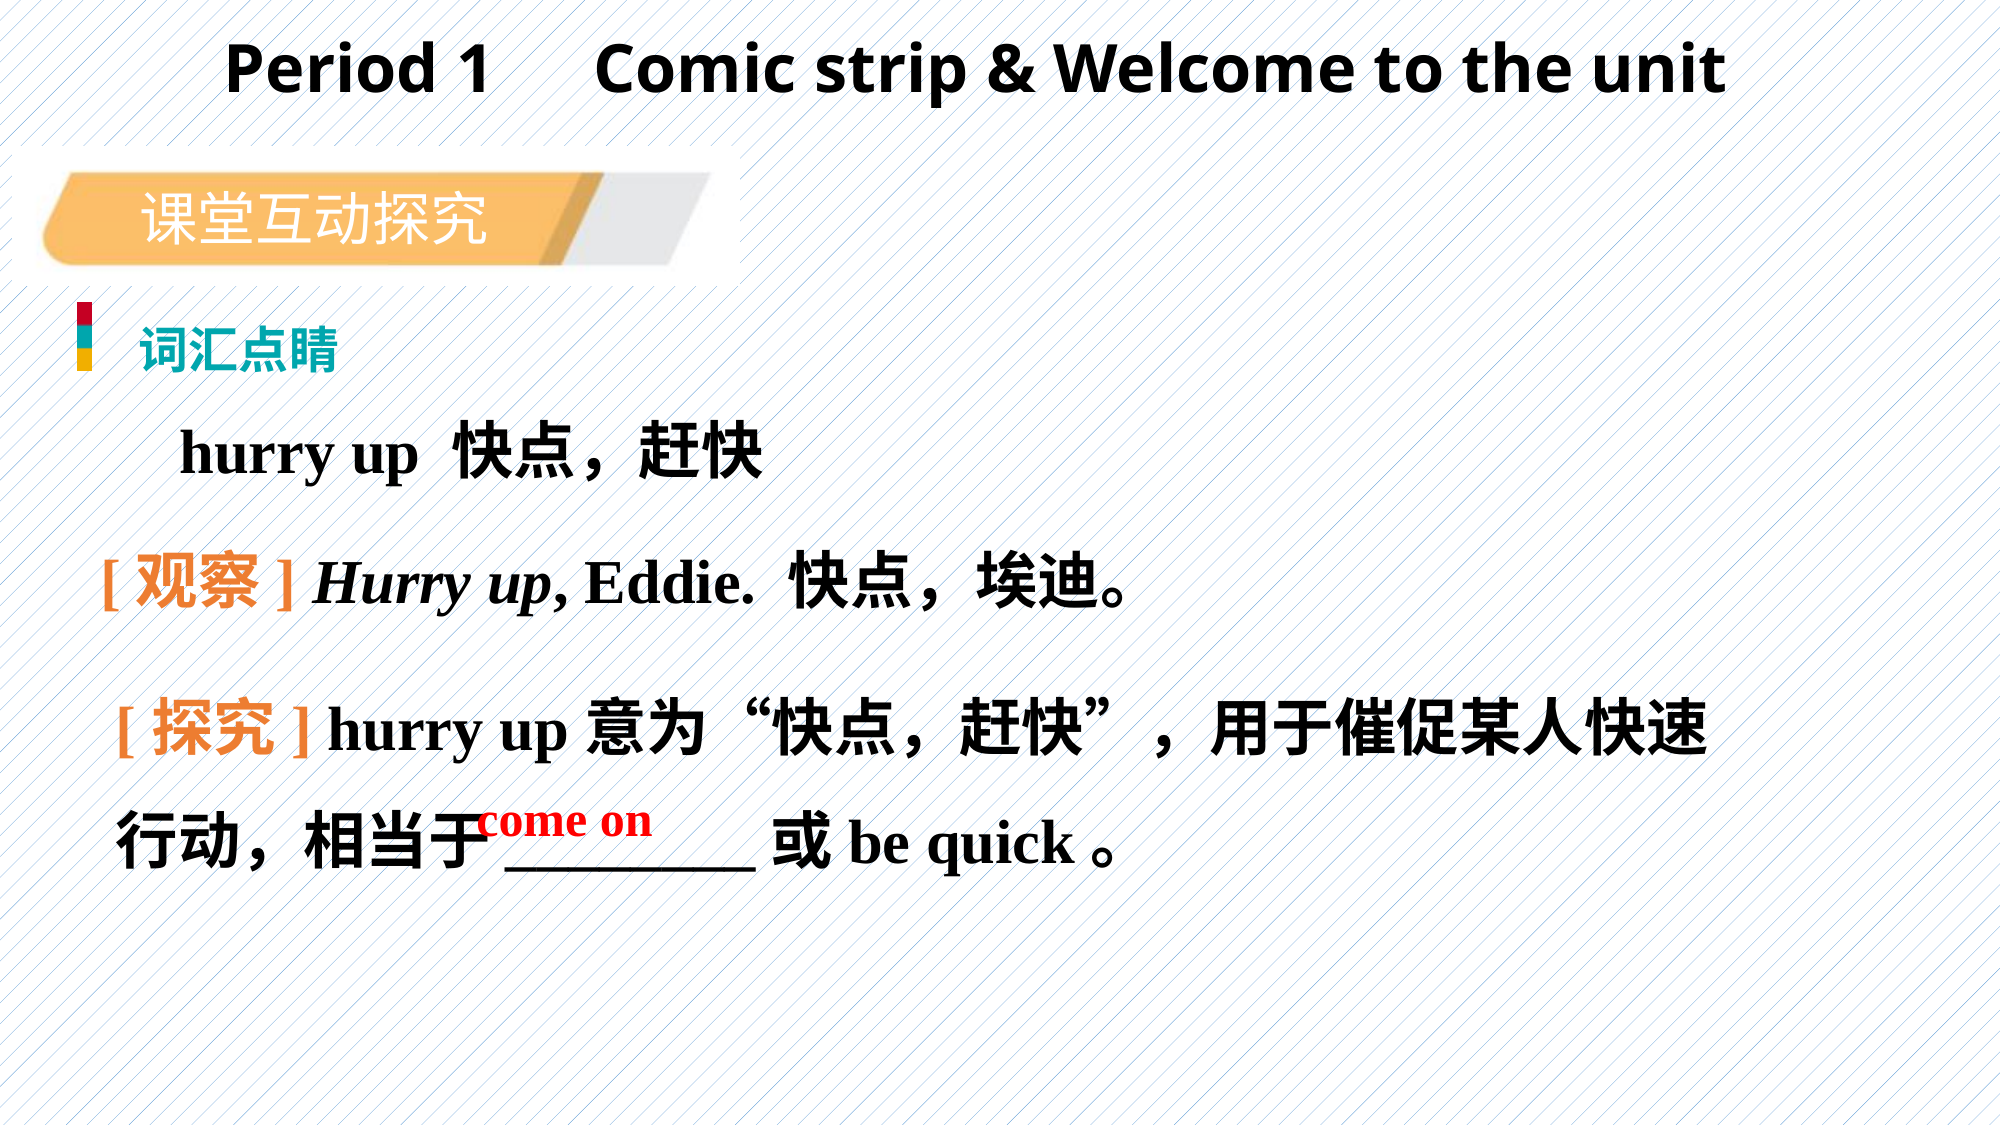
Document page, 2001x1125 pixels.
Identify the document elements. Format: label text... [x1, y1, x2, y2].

text_box 词汇点睛 [124, 286, 366, 366]
text_box Period 1 Comic strip & Welcome to the unit [208, 18, 1744, 114]
picture [77, 302, 92, 371]
text_box hurry up 快点，赶快 [87, 366, 1517, 494]
text_box [探究] hurry up意为“快点，赶快”，用于催促某人快速行动，相当于________或be quick。 [101, 643, 1776, 883]
picture [12, 146, 740, 286]
text_box come on [461, 779, 668, 855]
text_box [观察] Hurry up, Eddie. 快点，埃迪。 [85, 496, 1760, 624]
